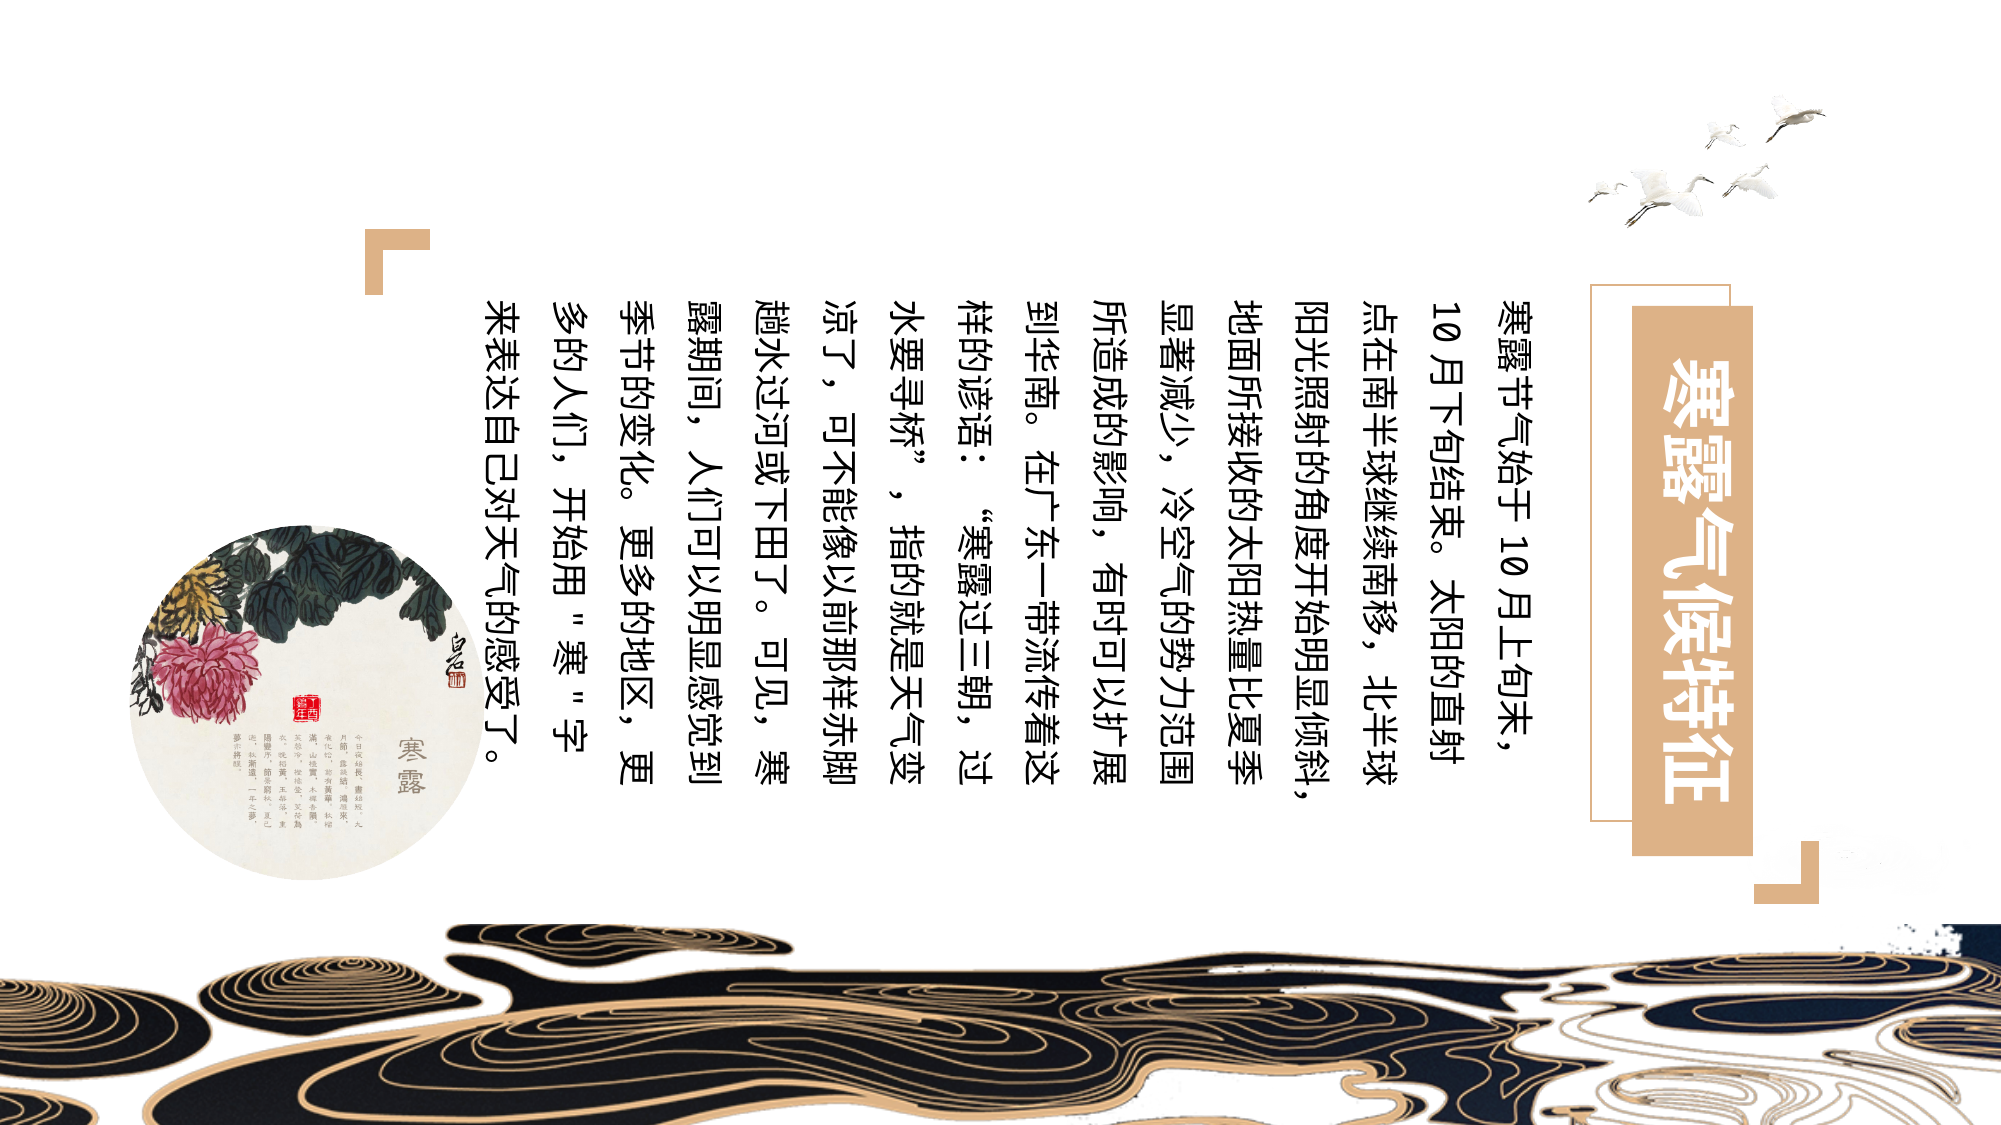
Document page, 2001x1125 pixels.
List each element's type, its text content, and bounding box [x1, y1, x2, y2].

picture [1560, 47, 1902, 295]
text_box [365, 229, 430, 295]
text_box 寒露节气始于10月上旬末，10月下旬结束。太阳的直射点在南半球继续南移，北半球阳光照射的角度开始明显倾斜，地面所接收的太阳热量比夏季显著减少，冷空气的势力范围所造成的影响，有时可以扩展到华南。在广东一带流传着这样的谚语：“寒露过三朝，过水要寻桥”，指的就是天气变凉了，可不能像以前那样赤脚趟水过河或下田了。可见，寒露期间，人们可以明显感觉到季节的变化。更多的地区，更多的人们，开始用"寒"字来表达自己对天气的感受了。 [447, 284, 1569, 807]
picture [107, 504, 506, 903]
picture [0, 924, 2001, 1125]
picture [1747, 813, 1983, 917]
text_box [1591, 284, 1754, 857]
